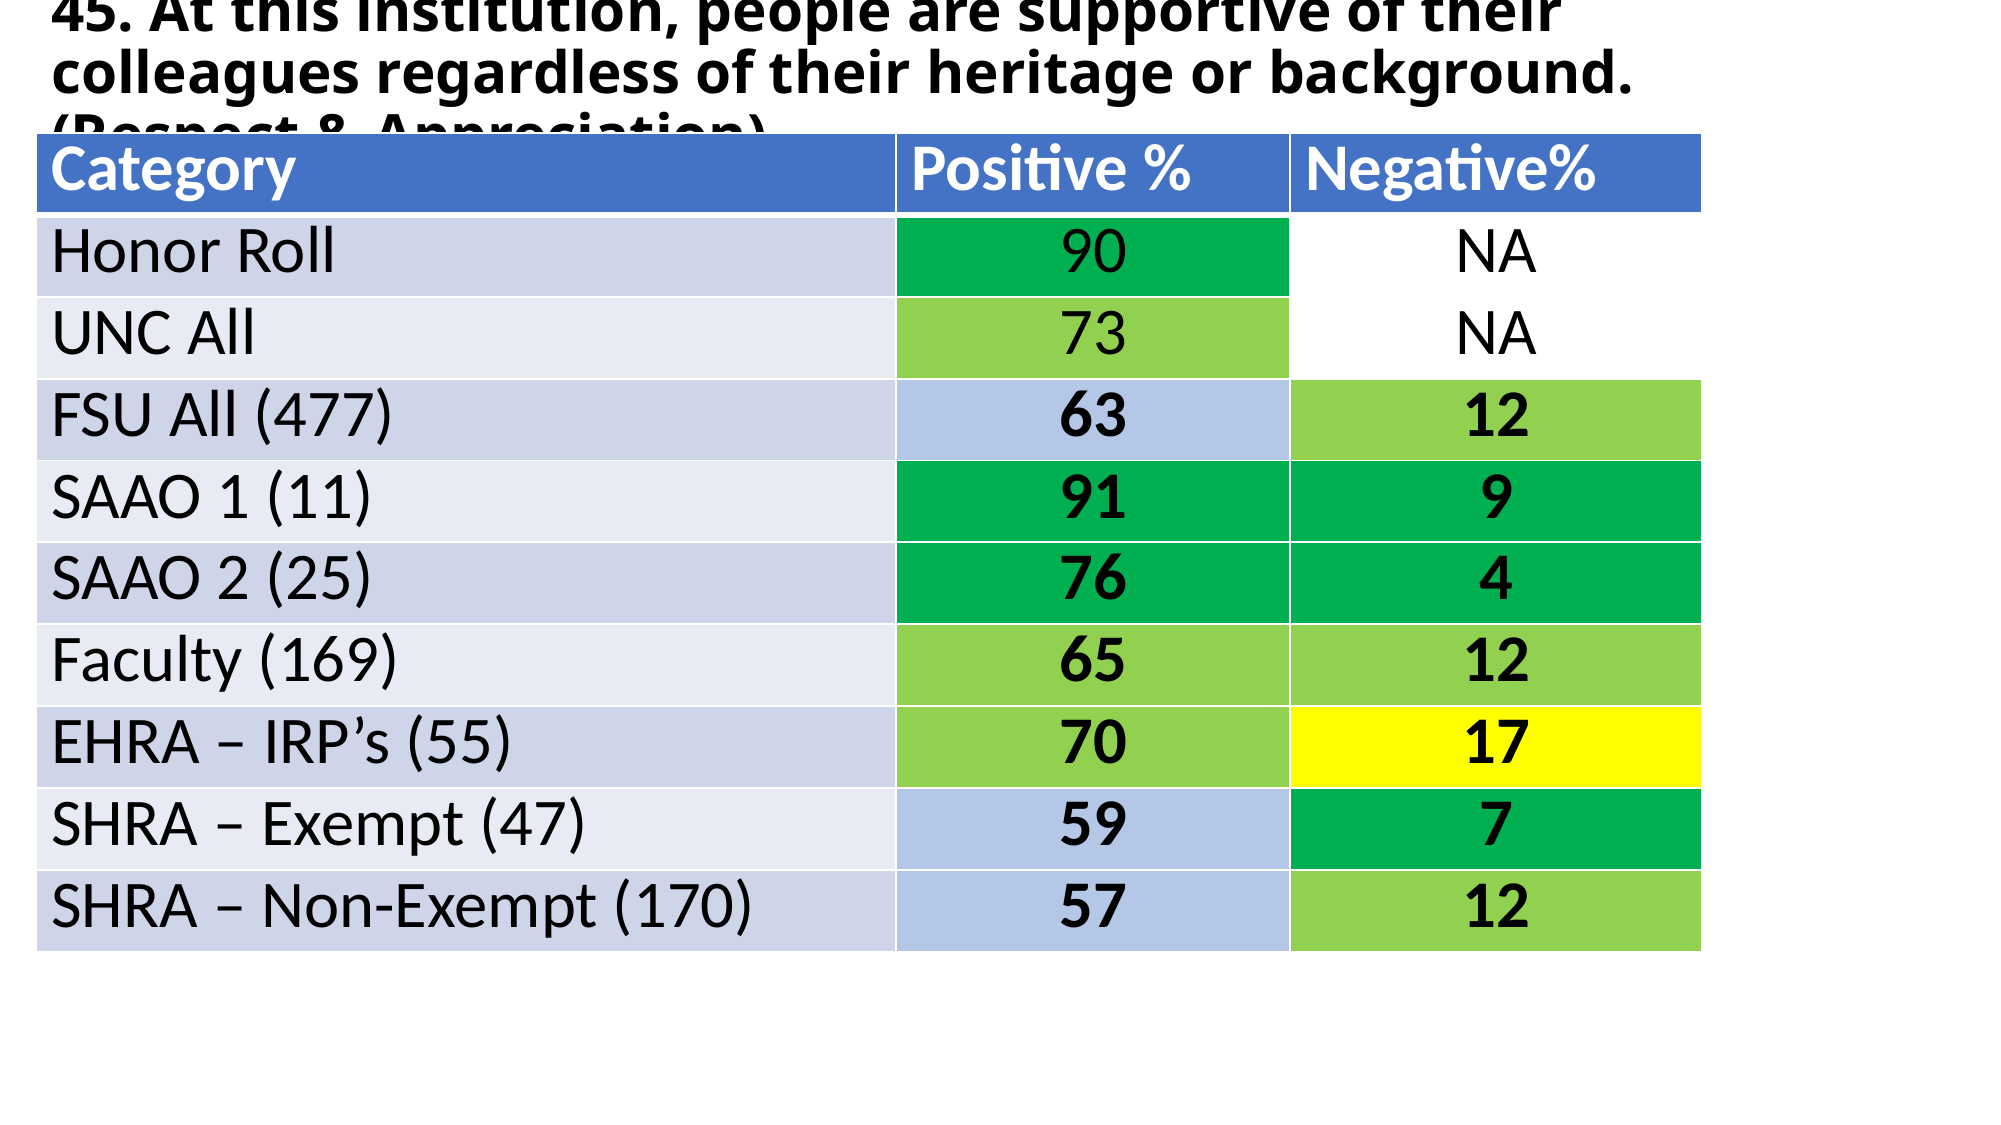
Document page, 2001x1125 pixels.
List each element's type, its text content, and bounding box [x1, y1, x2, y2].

table_cell SHRA – Non-Exempt (170) [37, 871, 895, 951]
table_cell 73 [897, 298, 1289, 378]
table_cell 7 [1291, 789, 1701, 869]
table_cell 12 [1291, 625, 1701, 705]
table_cell Faculty (169) [37, 625, 895, 705]
table_header Category [37, 134, 895, 212]
table_cell 90 [897, 218, 1289, 296]
table_cell UNC All [37, 298, 895, 378]
table_cell 76 [897, 543, 1289, 623]
table_cell SAAO 1 (11) [37, 461, 895, 541]
text_box 45. At this institution, people are supportive of their colleagues regardless of their heritage or background. (Respect & Appreciation) [36, 21, 1863, 129]
table_cell 91 [897, 461, 1289, 541]
table_cell 12 [1291, 380, 1701, 460]
table_cell 63 [897, 380, 1289, 460]
table_cell FSU All (477) [37, 380, 895, 460]
table_cell NA [1291, 298, 1701, 378]
table_cell 12 [1291, 871, 1701, 951]
table_header Positive % [897, 134, 1289, 212]
table_cell NA [1291, 218, 1701, 296]
table_cell 65 [897, 625, 1289, 705]
table_cell SAAO 2 (25) [37, 543, 895, 623]
table_cell 4 [1291, 543, 1701, 623]
table_cell Honor Roll [37, 218, 895, 296]
table_cell 57 [897, 871, 1289, 951]
table_cell 59 [897, 789, 1289, 869]
table_cell EHRA – IRP’s (55) [37, 707, 895, 787]
table_header Negative% [1291, 134, 1701, 212]
table_cell 9 [1291, 461, 1701, 541]
table_cell 17 [1291, 707, 1701, 787]
table_cell 70 [897, 707, 1289, 787]
table_cell SHRA – Exempt (47) [37, 789, 895, 869]
